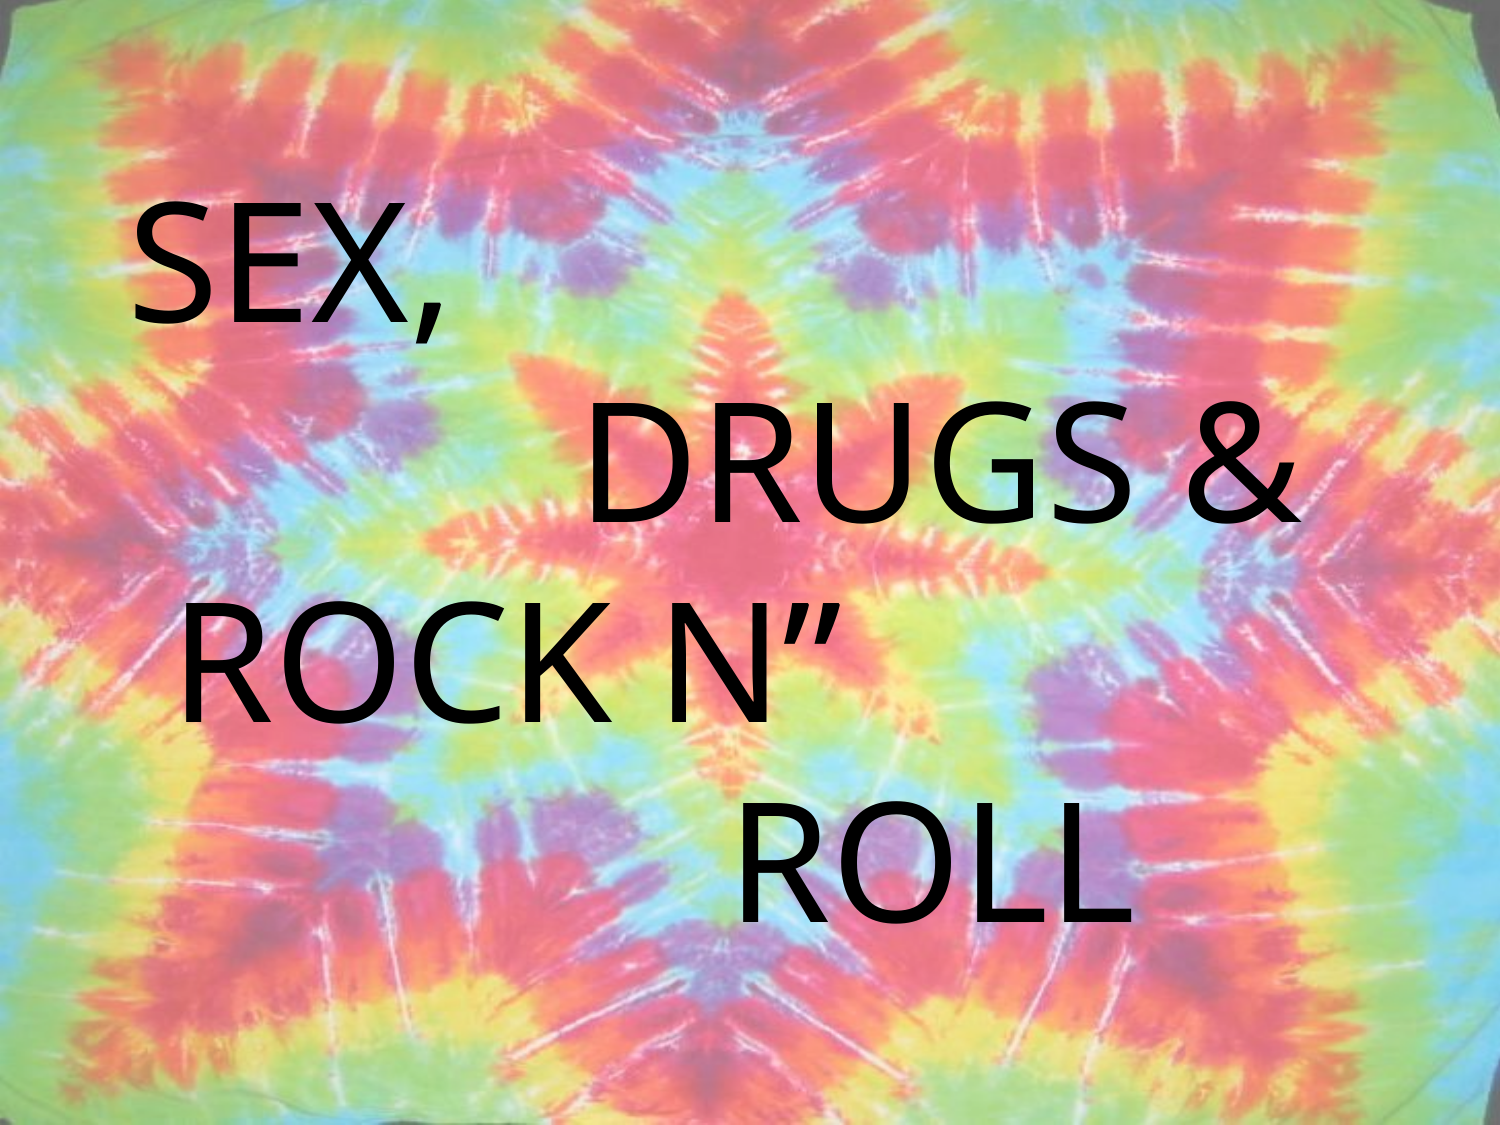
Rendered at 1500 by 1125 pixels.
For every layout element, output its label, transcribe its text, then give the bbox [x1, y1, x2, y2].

title SEX, DRUGS & ROCK N” ROLL [112, 187, 1388, 925]
